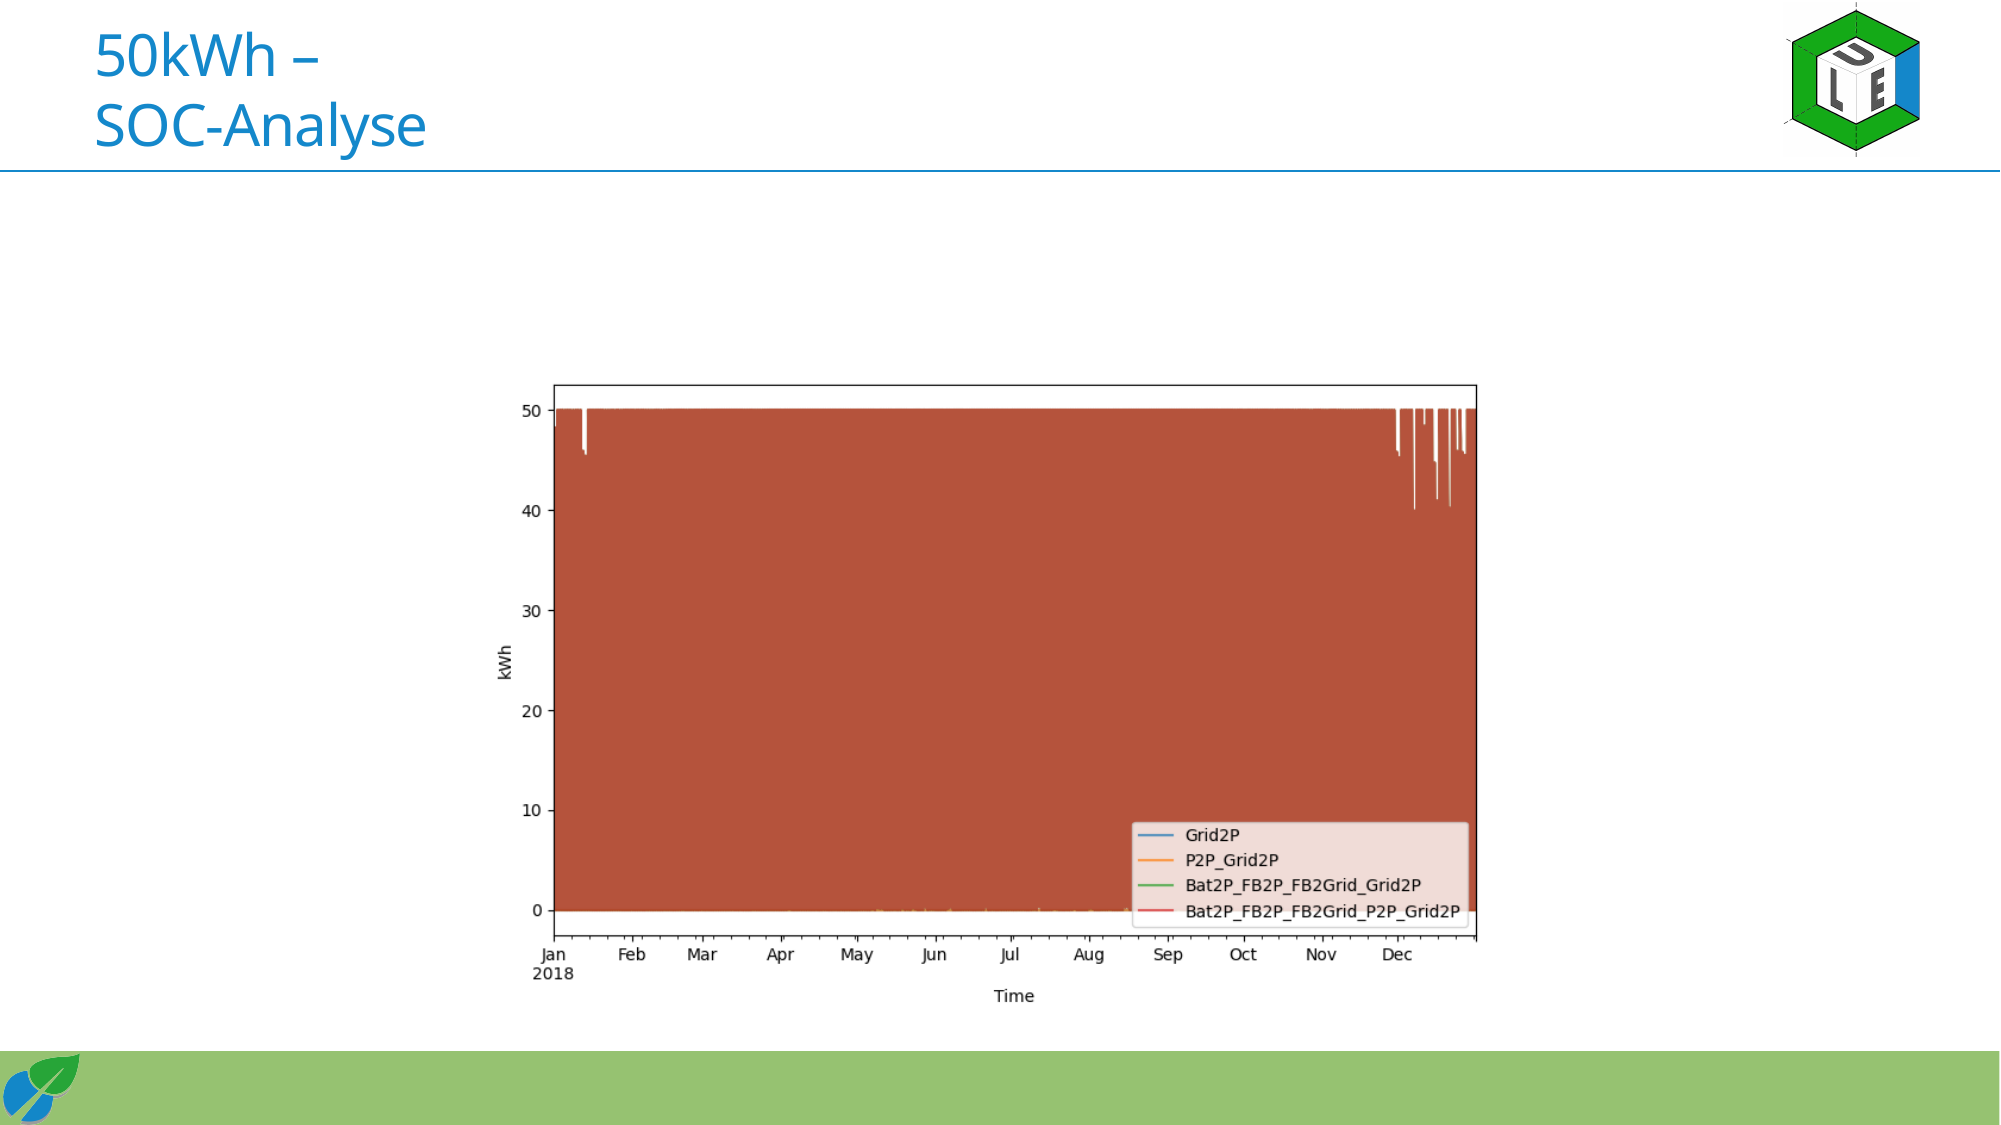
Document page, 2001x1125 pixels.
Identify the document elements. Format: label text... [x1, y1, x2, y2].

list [404, 298, 1596, 1014]
picture [3, 1053, 80, 1125]
title 50kWh – SOC-Analyse [79, 5, 1634, 158]
picture [1783, 2, 1920, 157]
